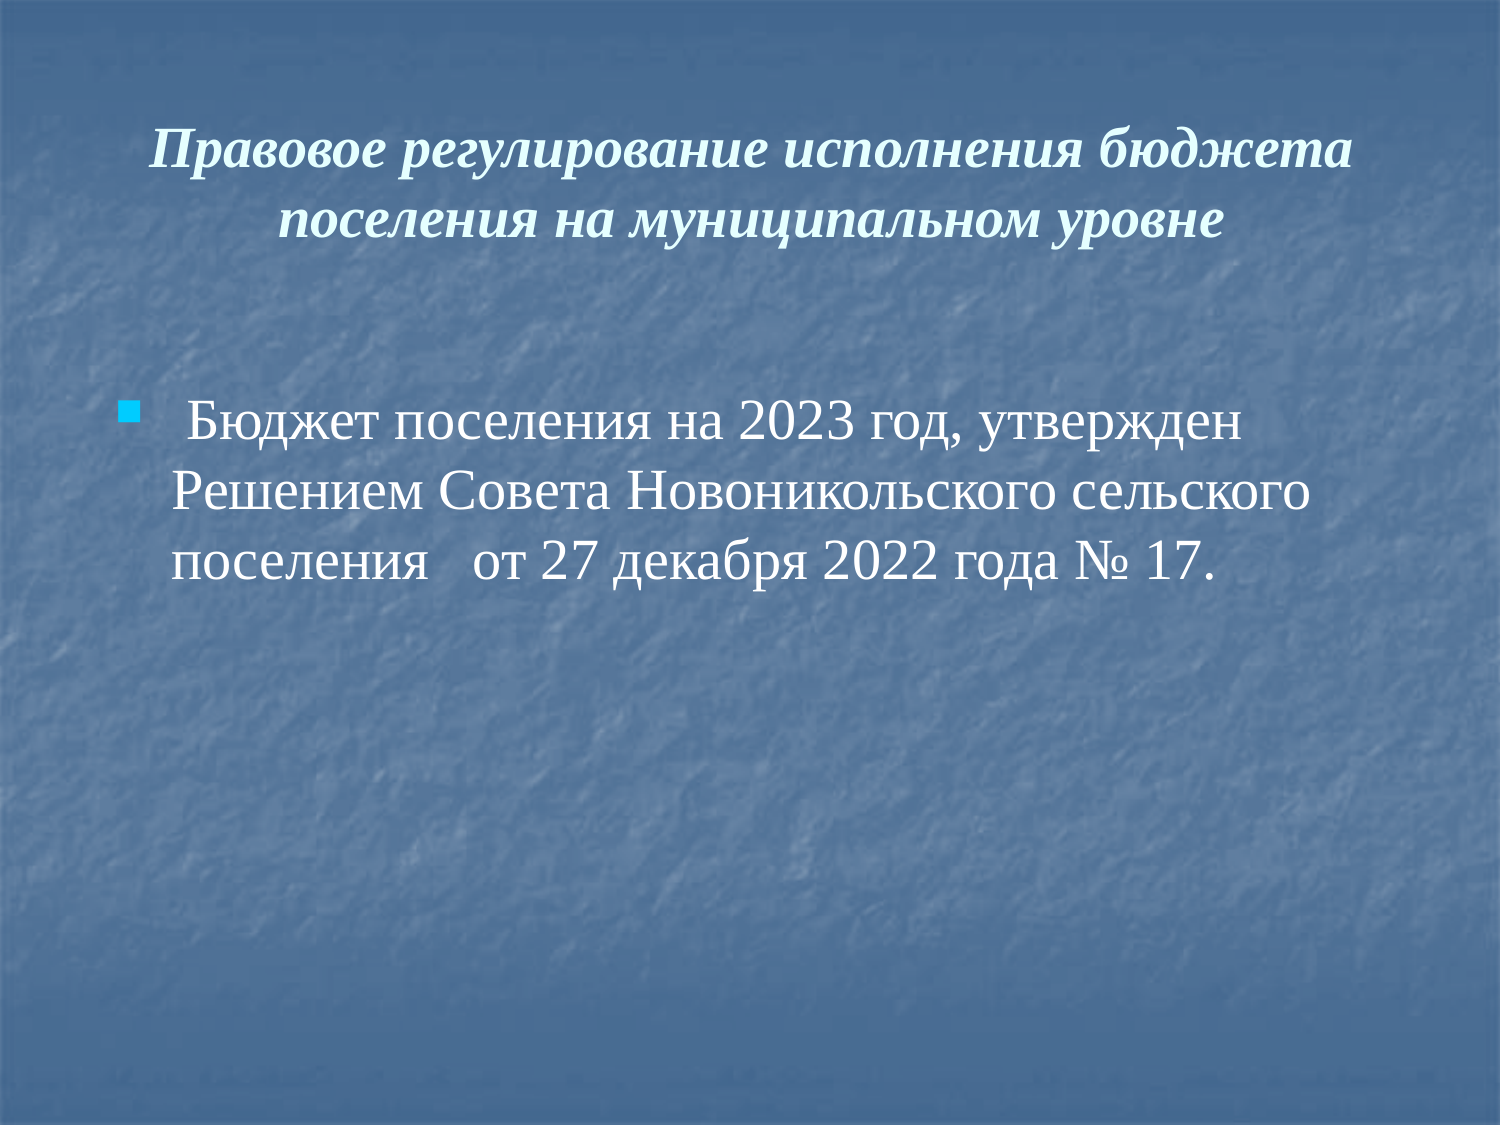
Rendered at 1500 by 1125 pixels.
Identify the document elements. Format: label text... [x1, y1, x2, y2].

title Правовое регулирование исполнения бюджета поселения на муниципальном уровне [76, 66, 1428, 292]
list Бюджет поселения на 2023 год, утвержден Решением Совета Новоникольского сельского поселения от 27 декабря 2022 года № 17. [100, 373, 1451, 1049]
